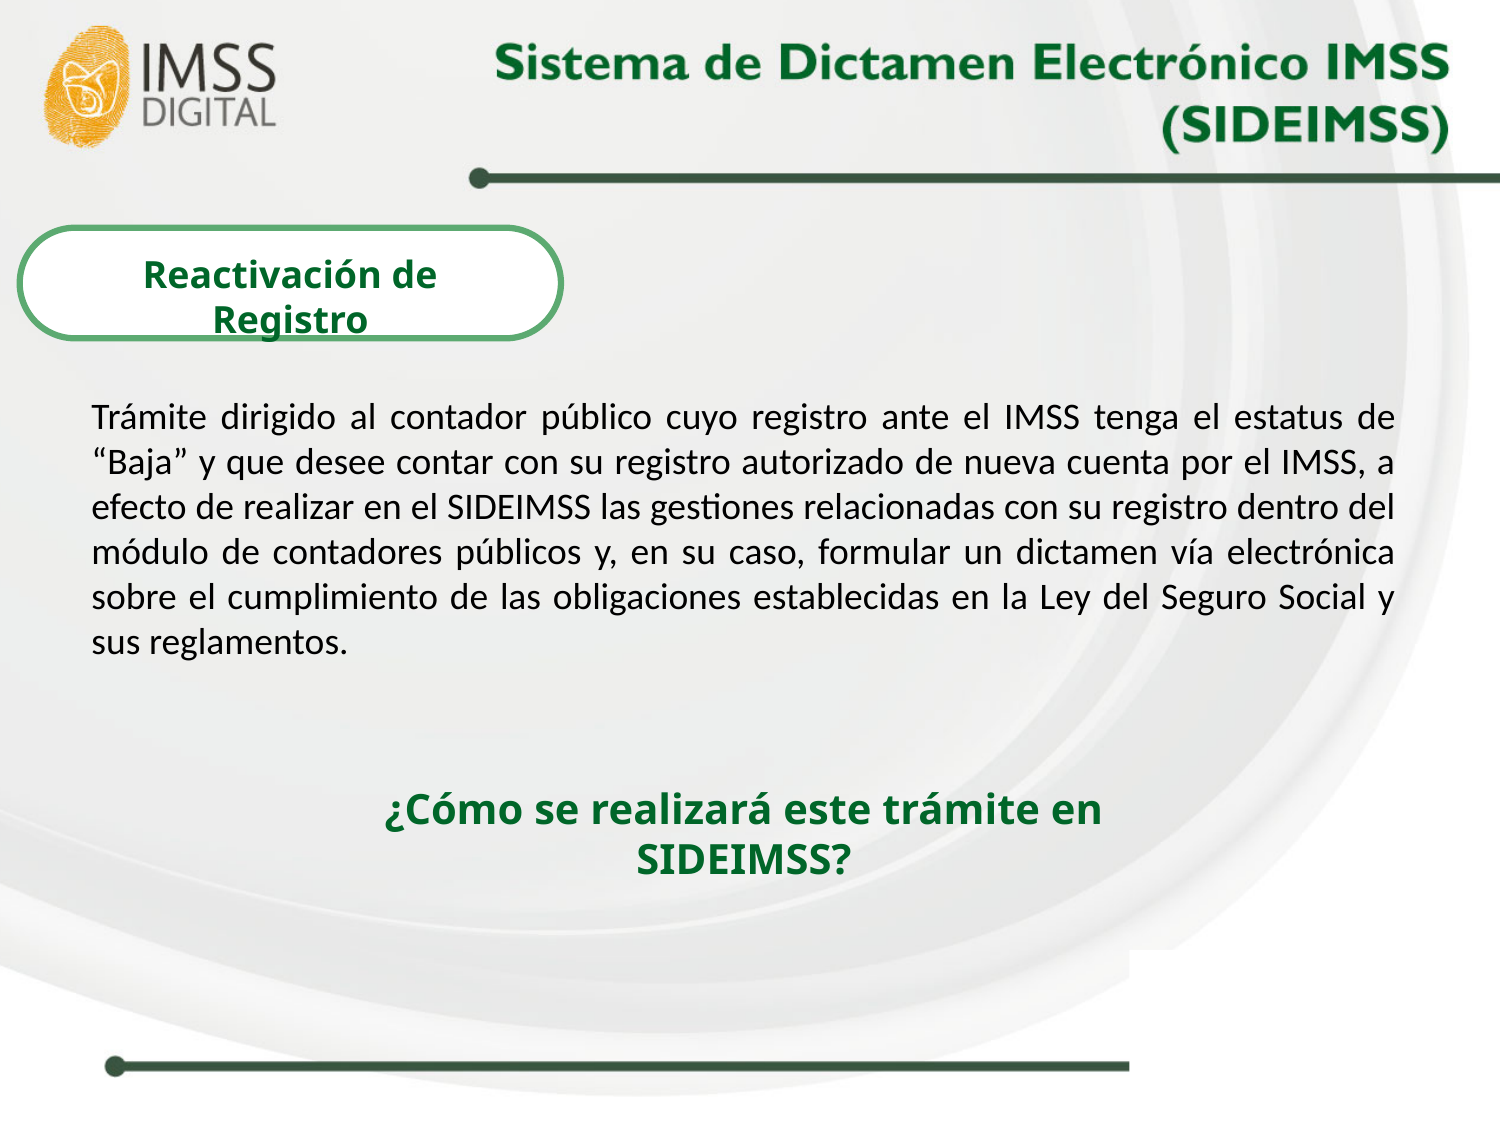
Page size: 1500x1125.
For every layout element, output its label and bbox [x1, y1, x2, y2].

text_box [19, 227, 562, 350]
picture [0, 0, 1500, 1125]
